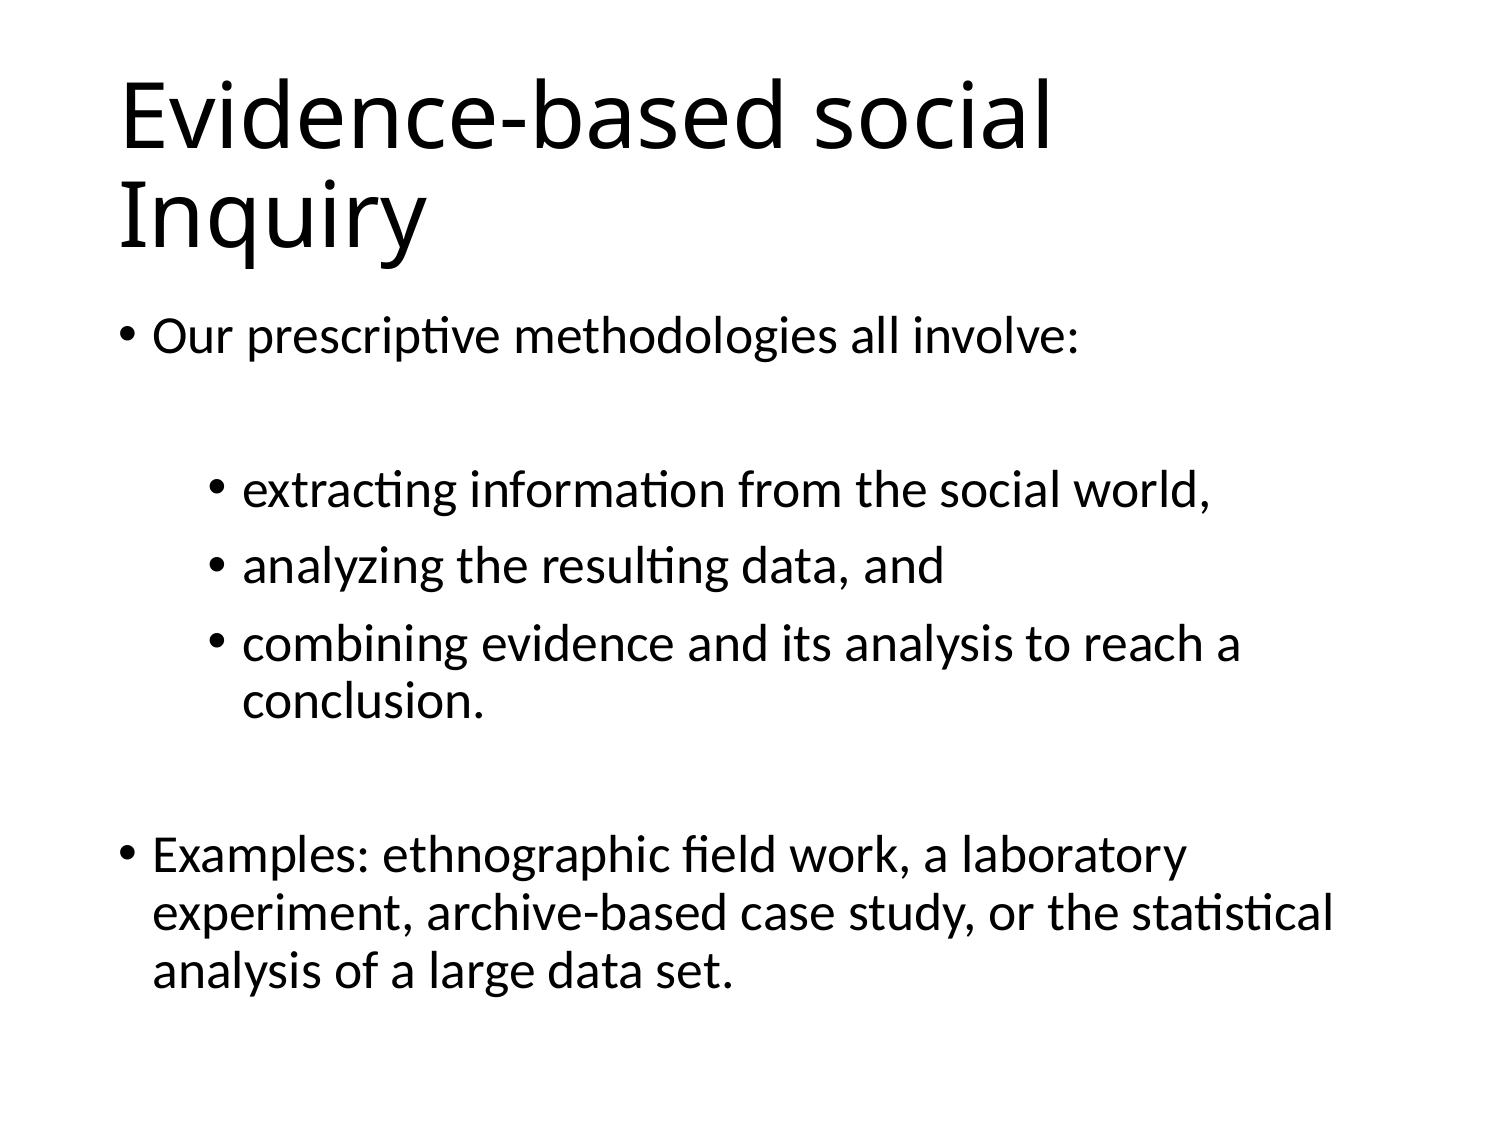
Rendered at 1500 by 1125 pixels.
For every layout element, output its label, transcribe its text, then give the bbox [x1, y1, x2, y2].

title Evidence-based social Inquiry [103, 59, 1397, 278]
list Our prescriptive methodologies all involve: extracting information from the social world, analyzing the resulting data, and combining evidence and its analysis to reach a conclusion. Examples: ethnographic field work, a laboratory experiment, archive-based case study, or the statistical analysis of a large data set. [103, 299, 1397, 1014]
